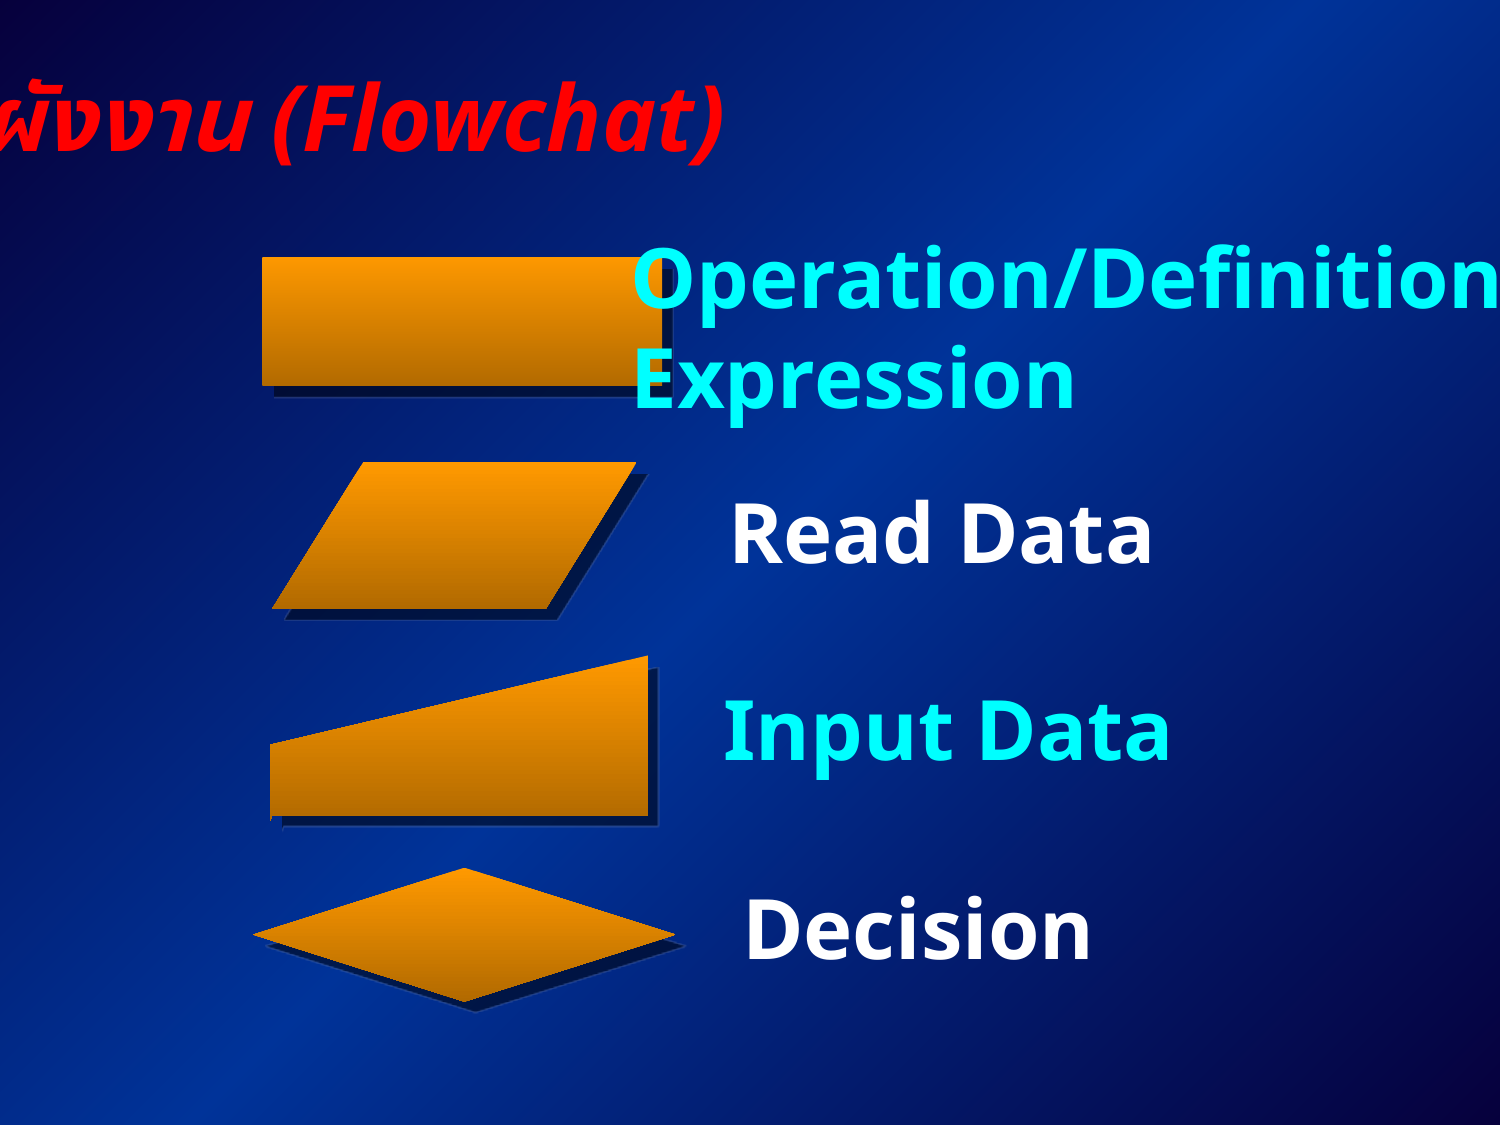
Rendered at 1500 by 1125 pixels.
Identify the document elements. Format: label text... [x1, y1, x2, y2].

text_box [262, 257, 615, 386]
text_box Input Data [708, 669, 1212, 785]
text_box [272, 462, 637, 610]
text_box [253, 867, 676, 1002]
text_box Read Data [713, 472, 1171, 588]
text_box [270, 655, 648, 821]
text_box ผังงาน (Flowchat) [0, 52, 765, 178]
text_box Decision [727, 868, 1110, 984]
text_box Operation/Definition Expression [615, 217, 1500, 433]
